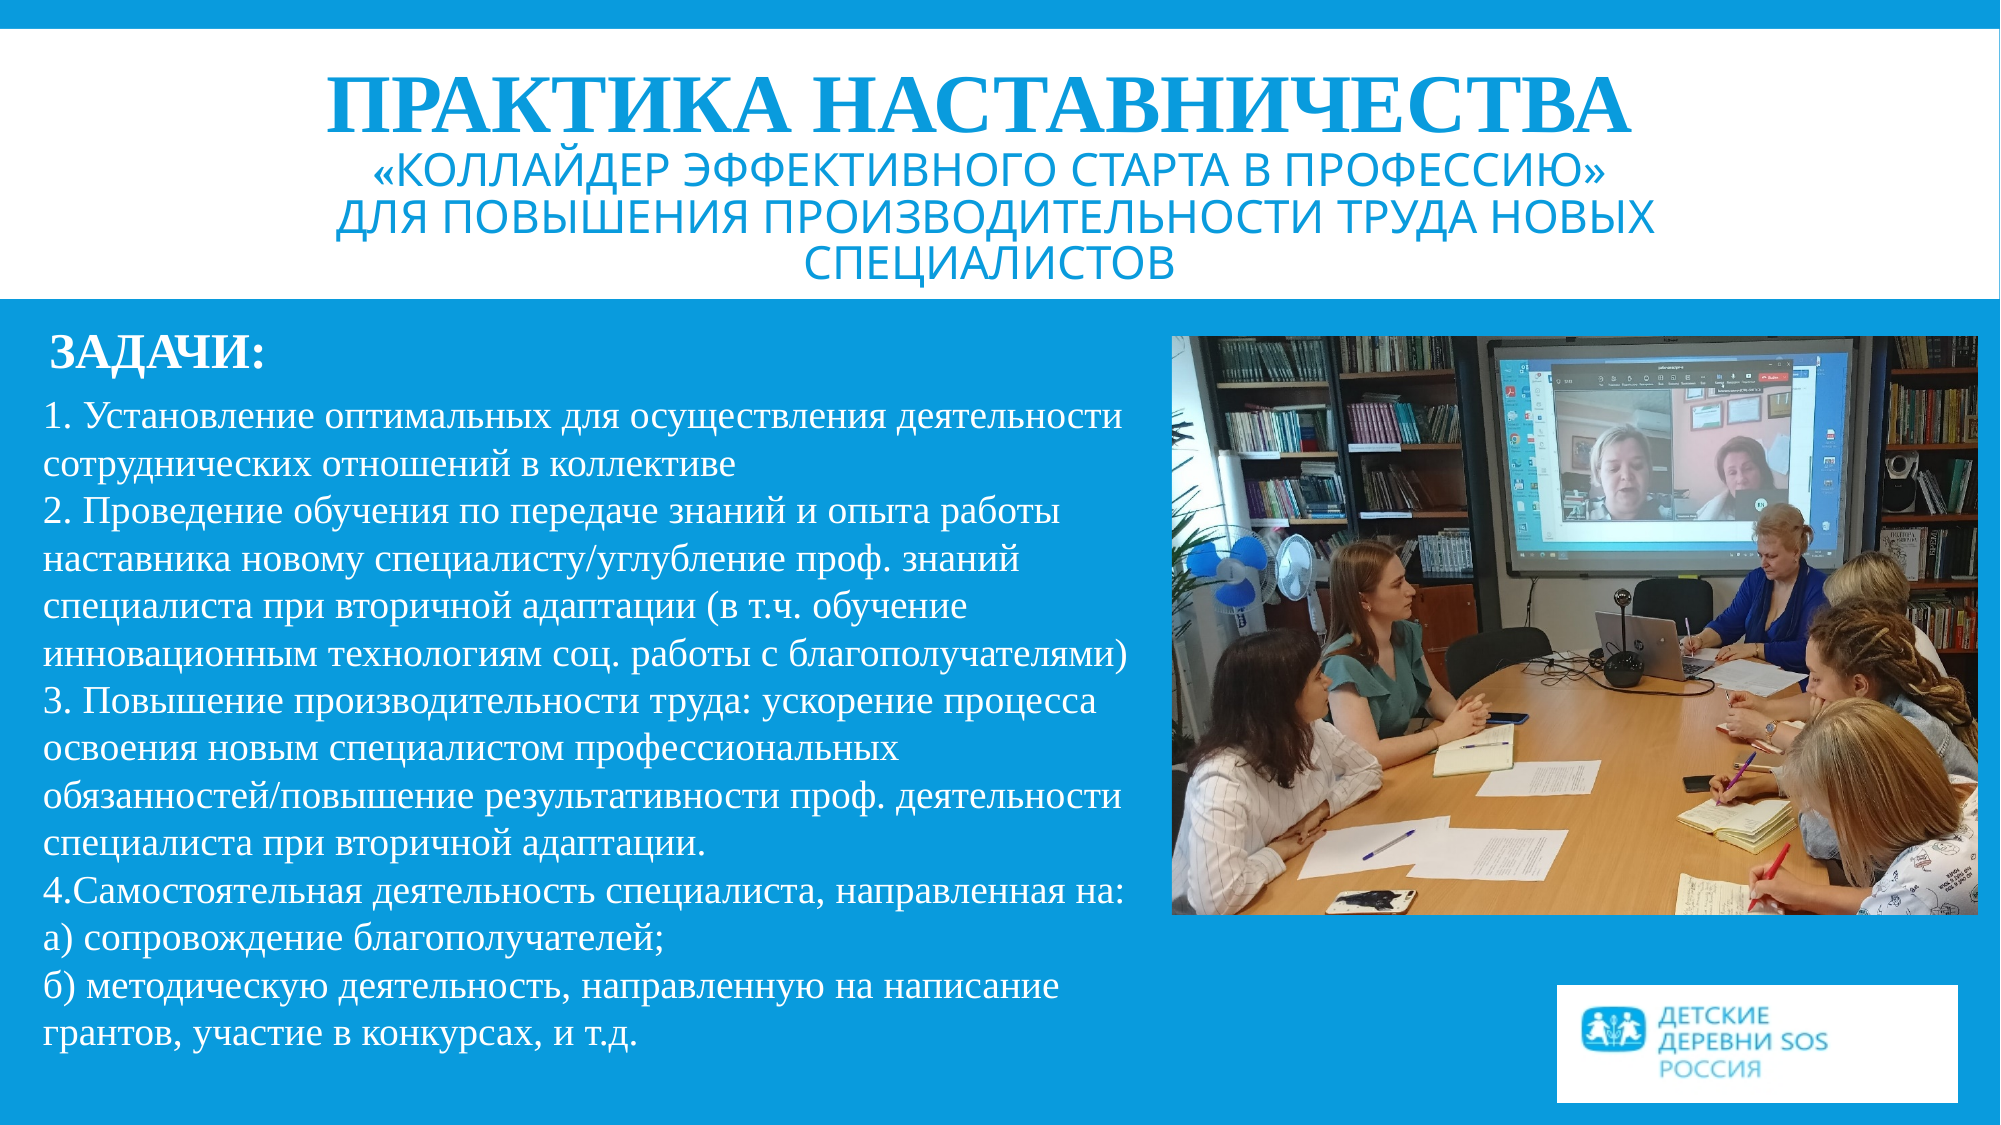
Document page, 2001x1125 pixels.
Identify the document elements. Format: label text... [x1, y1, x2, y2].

text_box 1. Установление оптимальных для осуществления деятельности сотруднических отношений в коллективе 2. Проведение обучения по передаче знаний и опыта работы наставника новому специалисту/углубление проф. знаний специалиста при вторичной адаптации (в т.ч. обучение инновационным технологиям соц. работы с благополучателями) 3. Повышение производительности труда: ускорение процесса освоения новым специалистом профессиональных обязанностей/повышение результативности проф. деятельности специалиста при вторичной адаптации. 4.Самостоятельная деятельность специалиста, направленная на: а) сопровождение благополучателей; б) методическую деятельность, направленную на написание грантов, участие в конкурсах, и т.д. [28, 381, 1213, 1107]
picture [1172, 337, 1977, 914]
list ЗАДАЧИ: [34, 315, 393, 381]
picture [1558, 986, 1957, 1102]
title Практика наставничества «Коллайдер эффективного старта в профессию» для повышения производительности труда новых специалистов [152, 53, 1828, 301]
